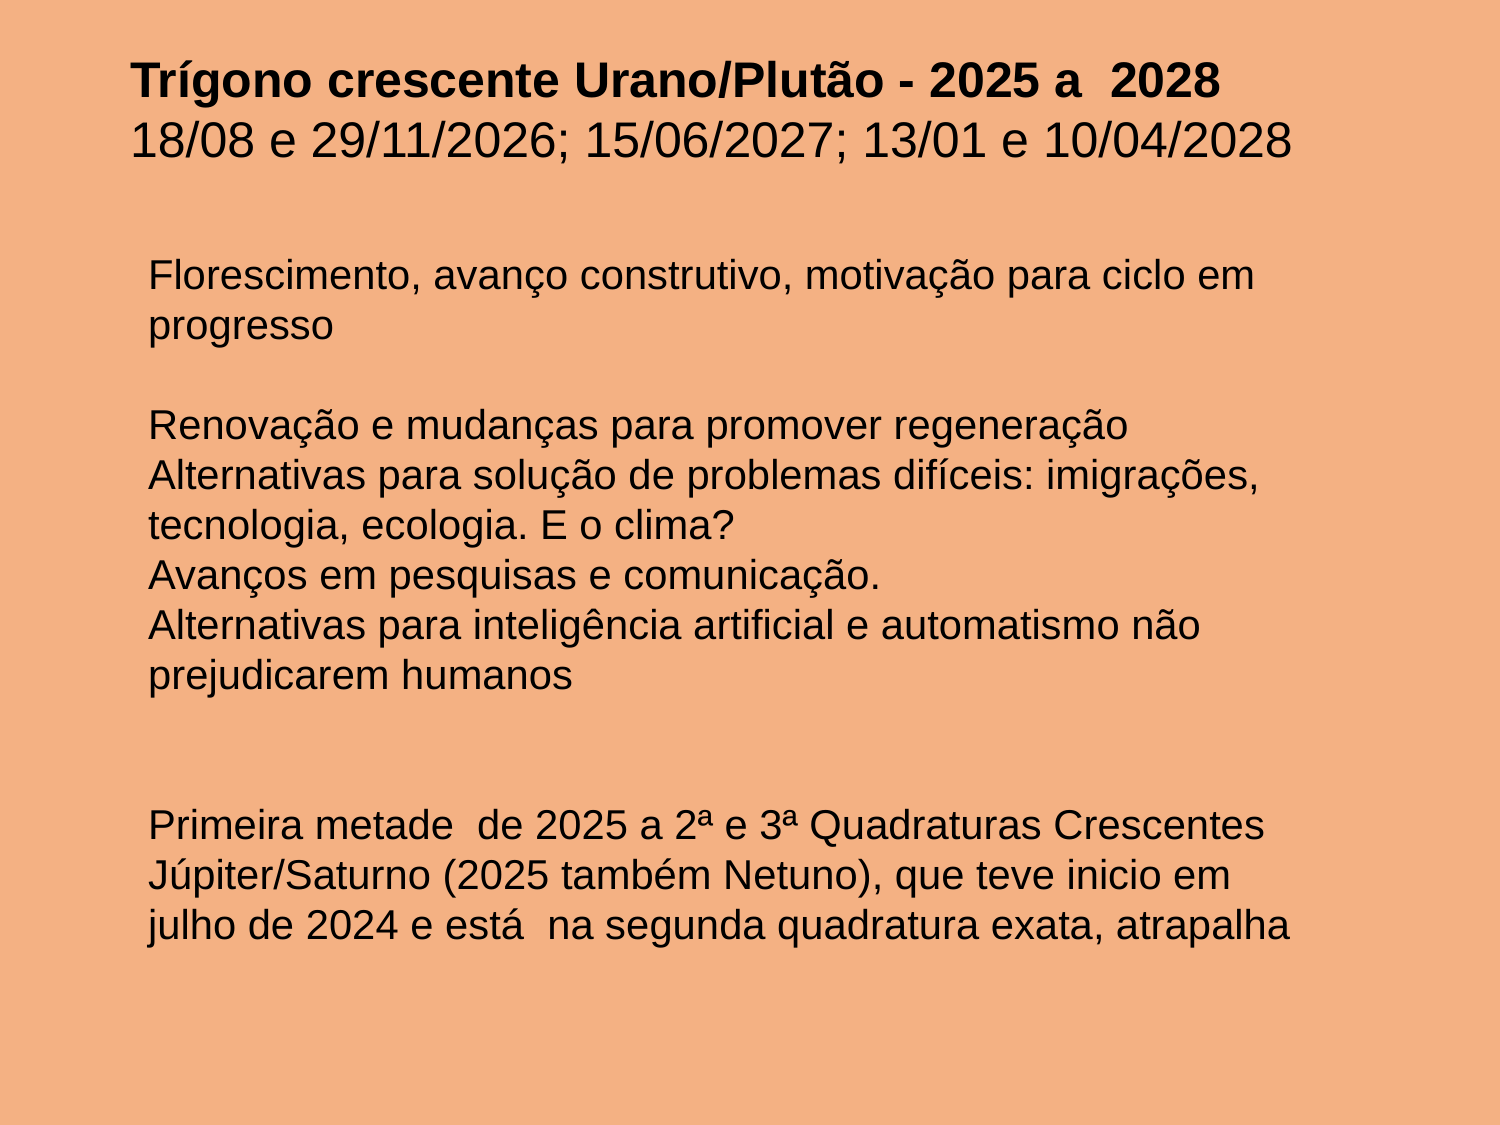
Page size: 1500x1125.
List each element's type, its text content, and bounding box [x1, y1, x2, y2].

text_box Florescimento, avanço construtivo, motivação para ciclo em progresso Renovação e mudanças para promover regeneração Alternativas para solução de problemas difíceis: imigrações, tecnologia, ecologia. E o clima? Avanços em pesquisas e comunicação. Alternativas para inteligência artificial e automatismo não prejudicarem humanos Primeira metade de 2025 a 2ª e 3ª Quadraturas Crescentes Júpiter/Saturno (2025 também Netuno), que teve inicio em julho de 2024 e está na segunda quadratura exata, atrapalha [133, 239, 1346, 1006]
text_box Trígono crescente Urano/Plutão - 2025 a 2028 18/08 e 29/11/2026; 15/06/2027; 13/01 e 10/04/2028 [115, 40, 1374, 176]
